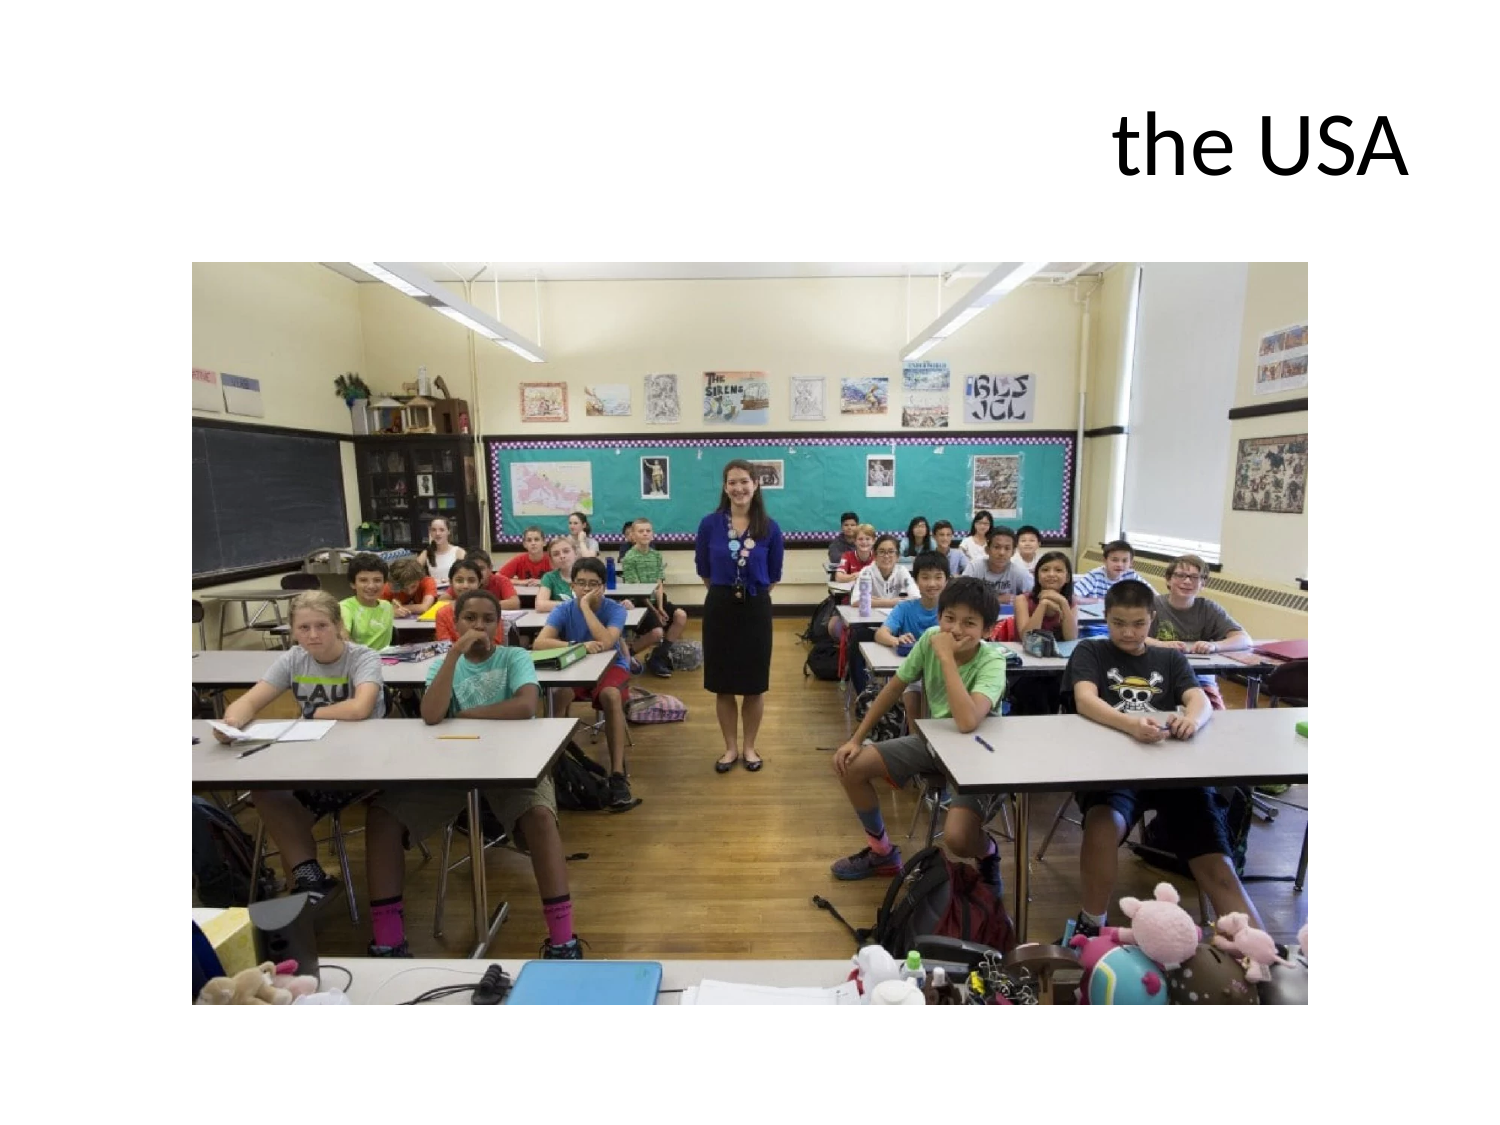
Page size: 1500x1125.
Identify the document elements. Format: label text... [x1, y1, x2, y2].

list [192, 262, 1308, 1006]
title the USA [75, 45, 1425, 233]
